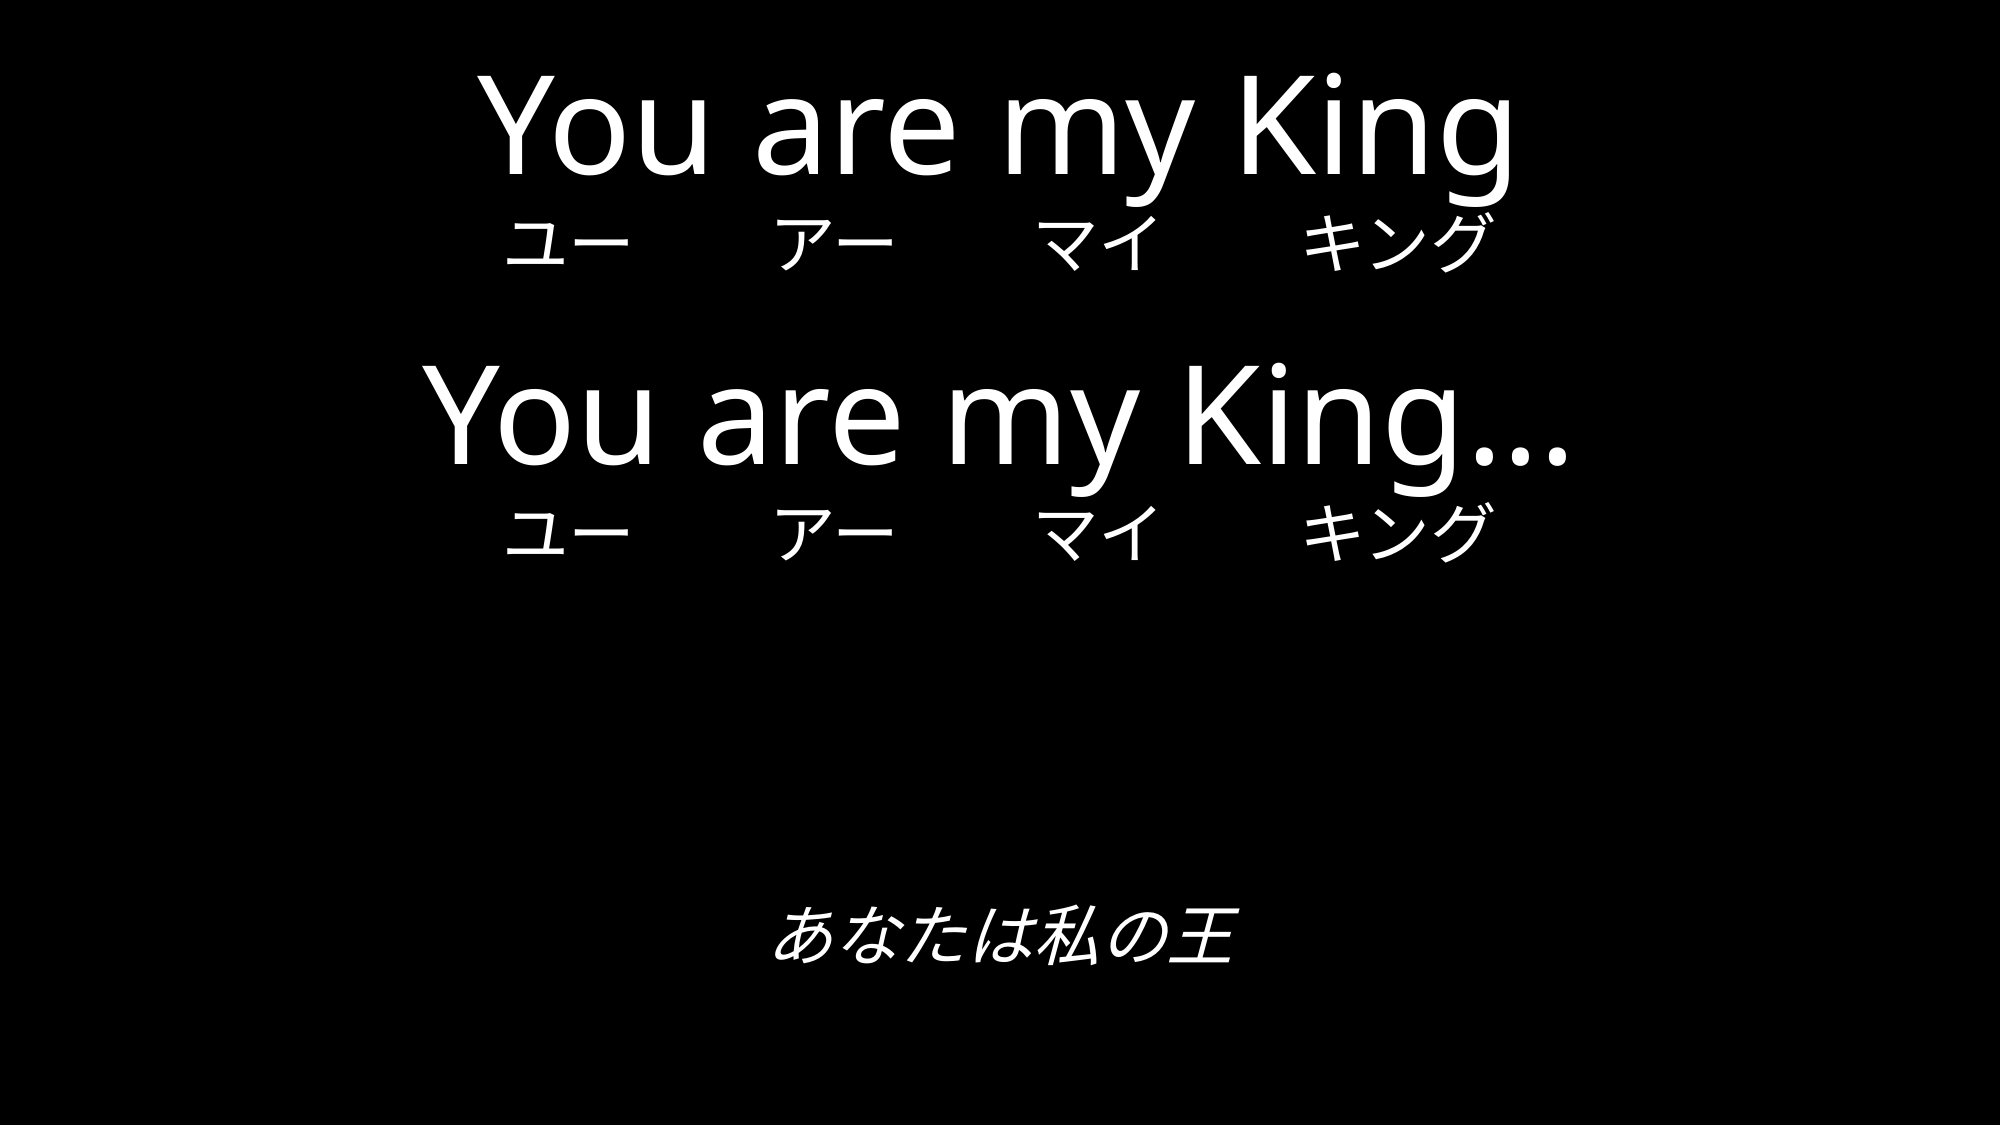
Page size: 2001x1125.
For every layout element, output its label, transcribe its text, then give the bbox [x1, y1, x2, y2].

title You are my King ユー アー マイ キング You are my King... ユー アー マイ キング [0, 29, 2000, 769]
list あなたは私の王 [296, 885, 1704, 1096]
